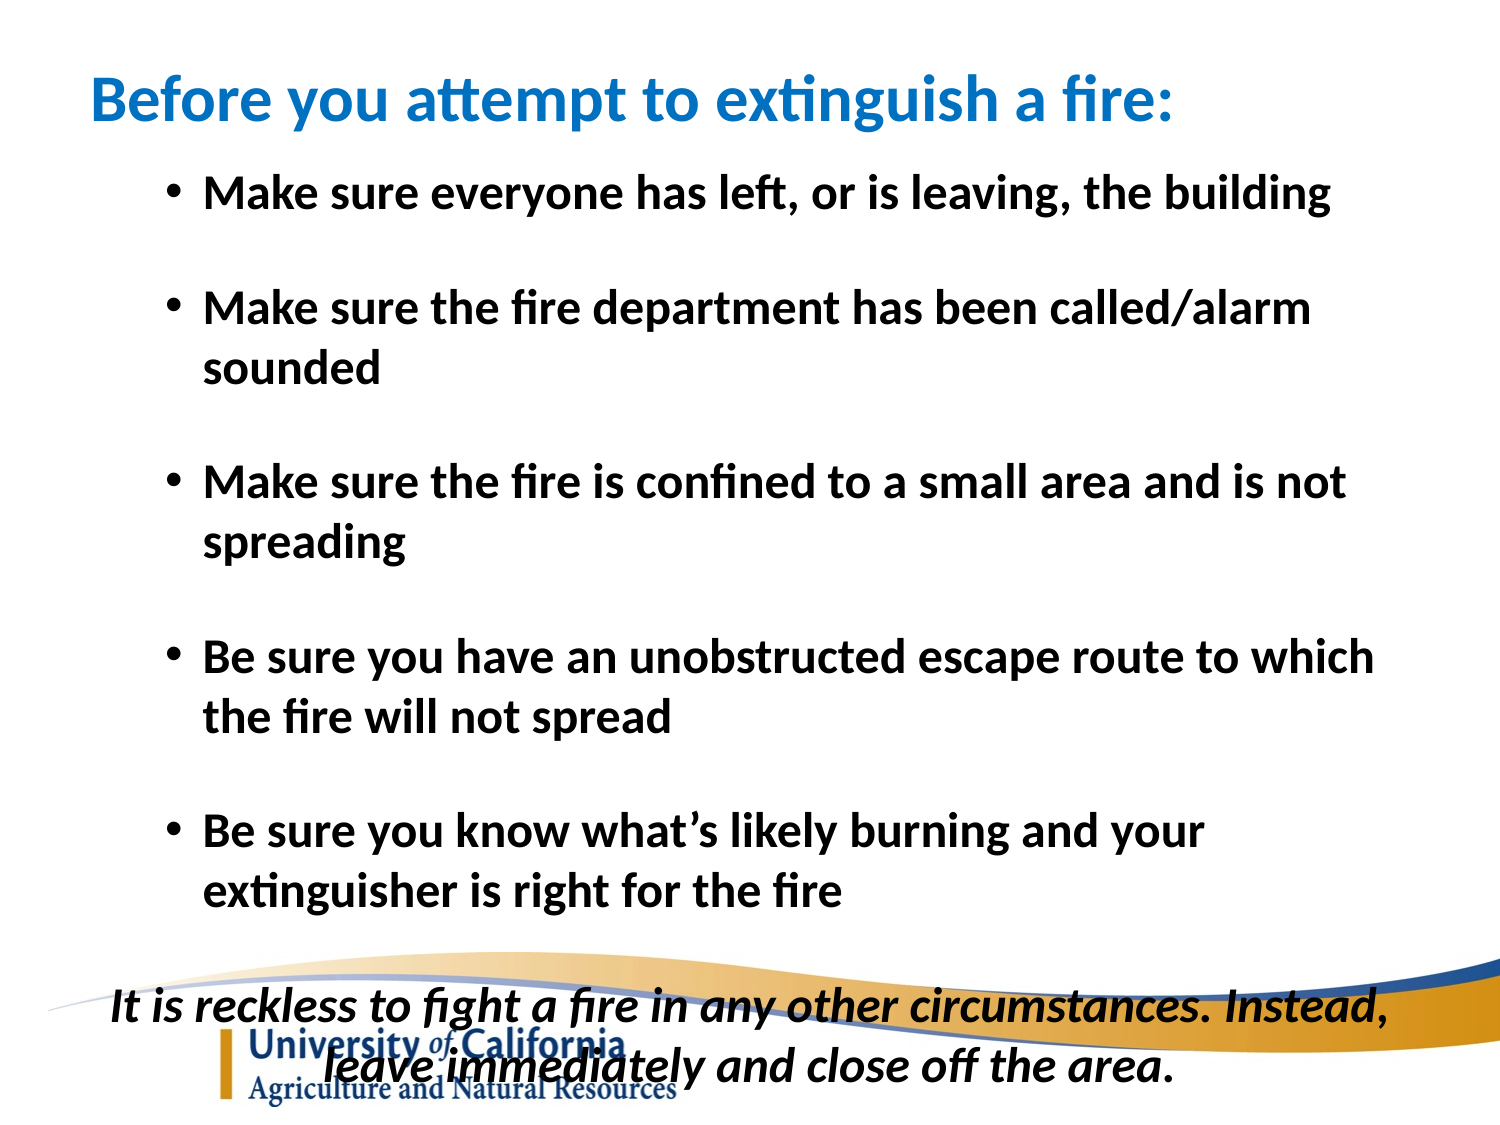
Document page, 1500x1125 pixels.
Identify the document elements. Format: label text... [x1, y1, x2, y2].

list Before you attempt to extinguish a fire: Make sure everyone has left, or is leaving, the building Make sure the fire department has been called/alarm sounded Make sure the fire is confined to a small area and is not spreading Be sure you have an unobstructed escape route to which the fire will not spread Be sure you know what’s likely burning and your extinguisher is right for the fire It is reckless to fight a fire in any other circumstances. Instead, leave immediately and close off the area. [75, 47, 1425, 984]
picture [48, 952, 1500, 1107]
